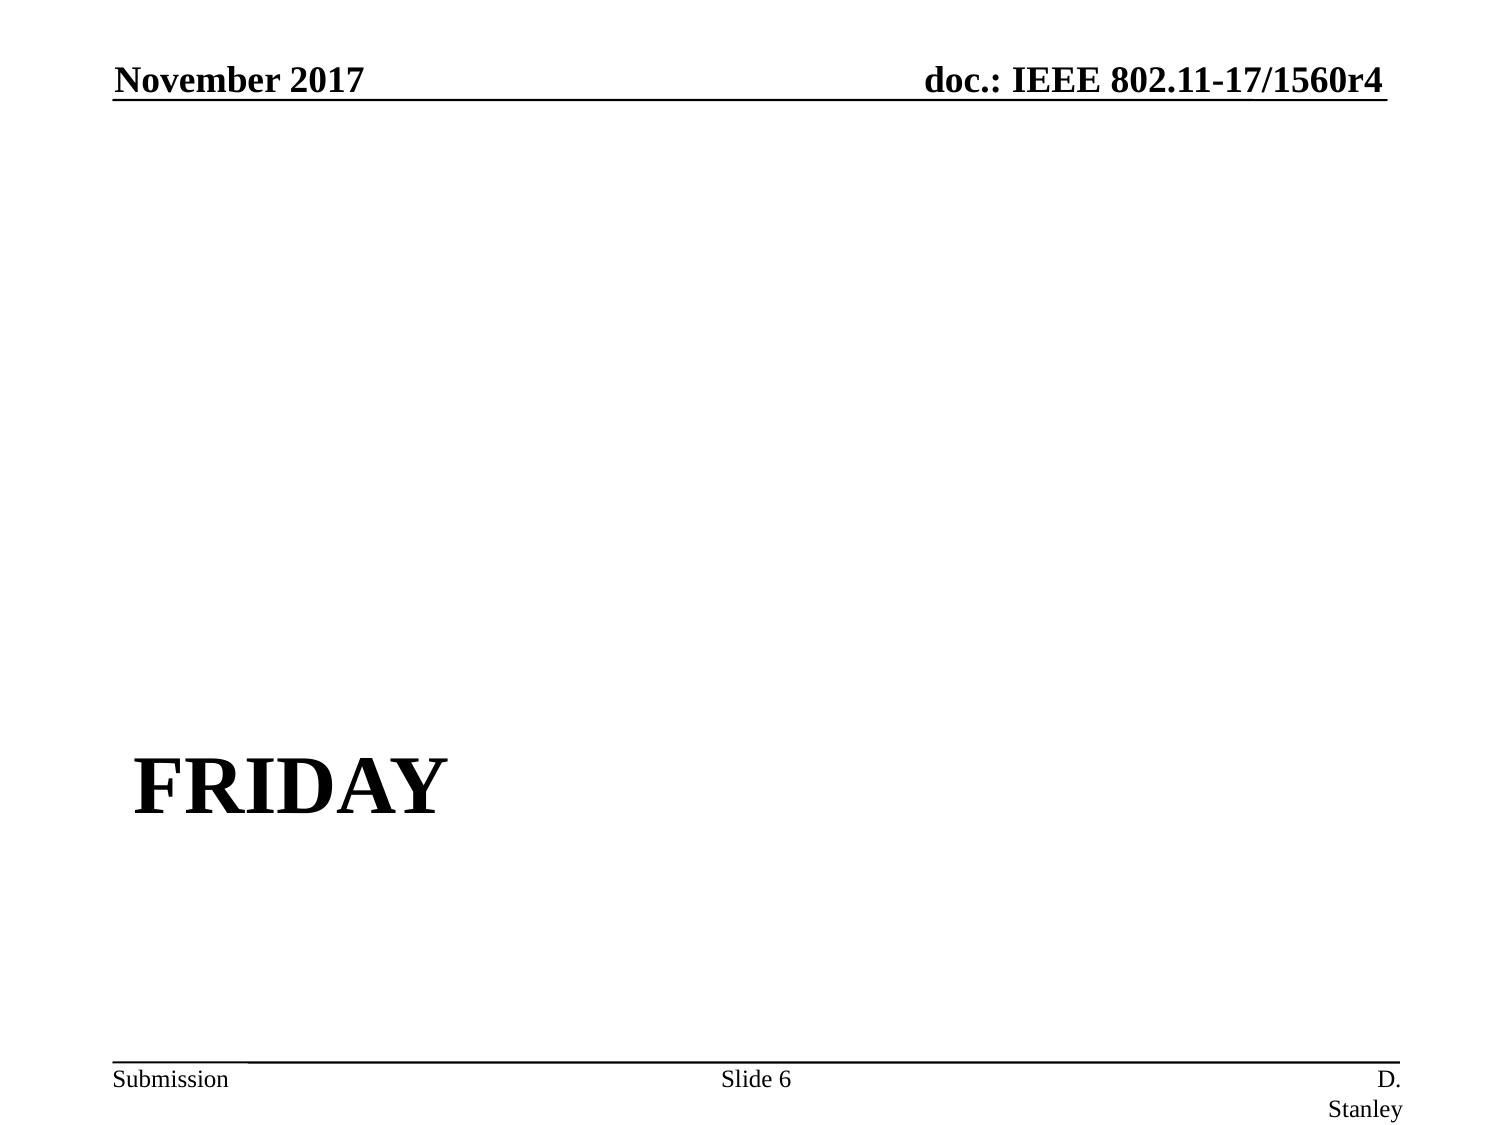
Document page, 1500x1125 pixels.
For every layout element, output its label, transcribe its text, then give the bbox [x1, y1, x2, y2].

footer D. Stanley, HP Enterprise [1324, 1061, 1402, 1093]
title Friday [118, 722, 1394, 947]
slide_number Slide 6 [712, 1061, 800, 1093]
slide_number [114, 54, 374, 101]
